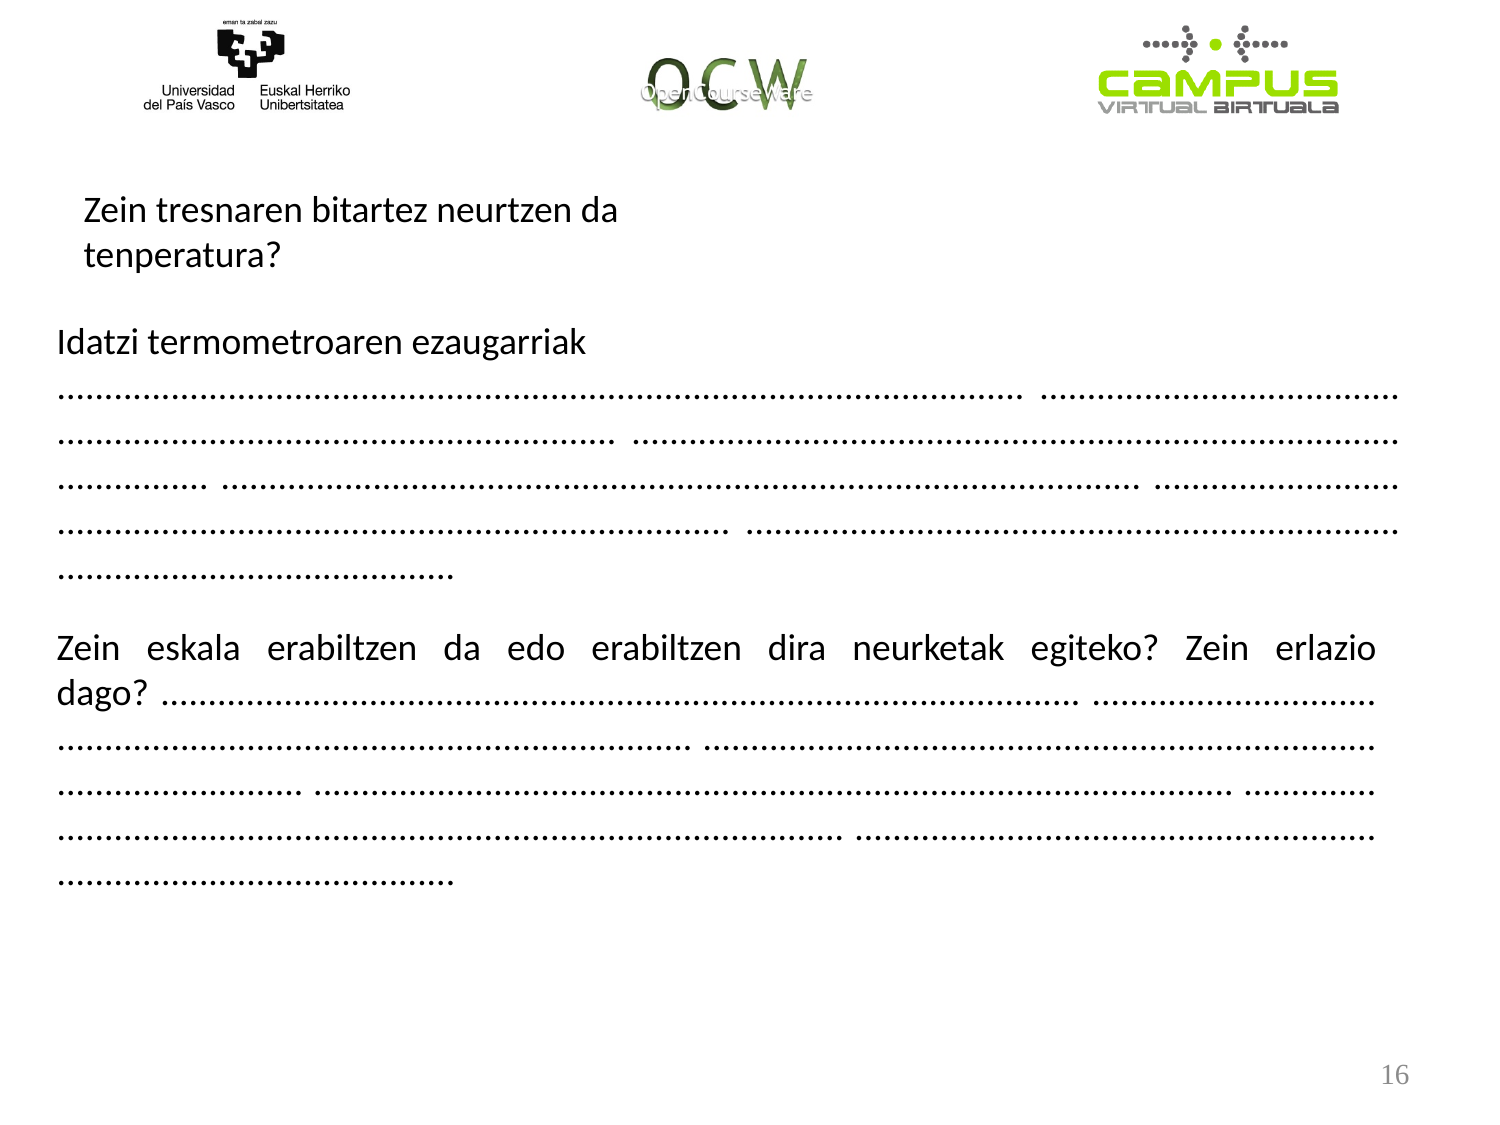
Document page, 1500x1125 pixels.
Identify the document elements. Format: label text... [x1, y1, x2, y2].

text_box Zein eskala erabiltzen da edo erabiltzen dira neurketak egiteko? Zein erlazio dago? ................................................................................................. ................................................................................................. ................................................................................................. ................................................................................................. ................................................................................................. ................................................................................................. [41, 615, 1393, 901]
picture [634, 28, 822, 124]
picture [1095, 23, 1340, 115]
slide_number 16 [1074, 1042, 1425, 1103]
text_box Idatzi termometroaren ezaugarriak ...................................................................................................... ................................................................................................. ................................................................................................. ................................................................................................. ................................................................................................. ............................................................................................................... [41, 309, 1417, 595]
picture [135, 11, 361, 117]
text_box Zein tresnaren bitartez neurtzen da tenperatura? [68, 177, 819, 283]
